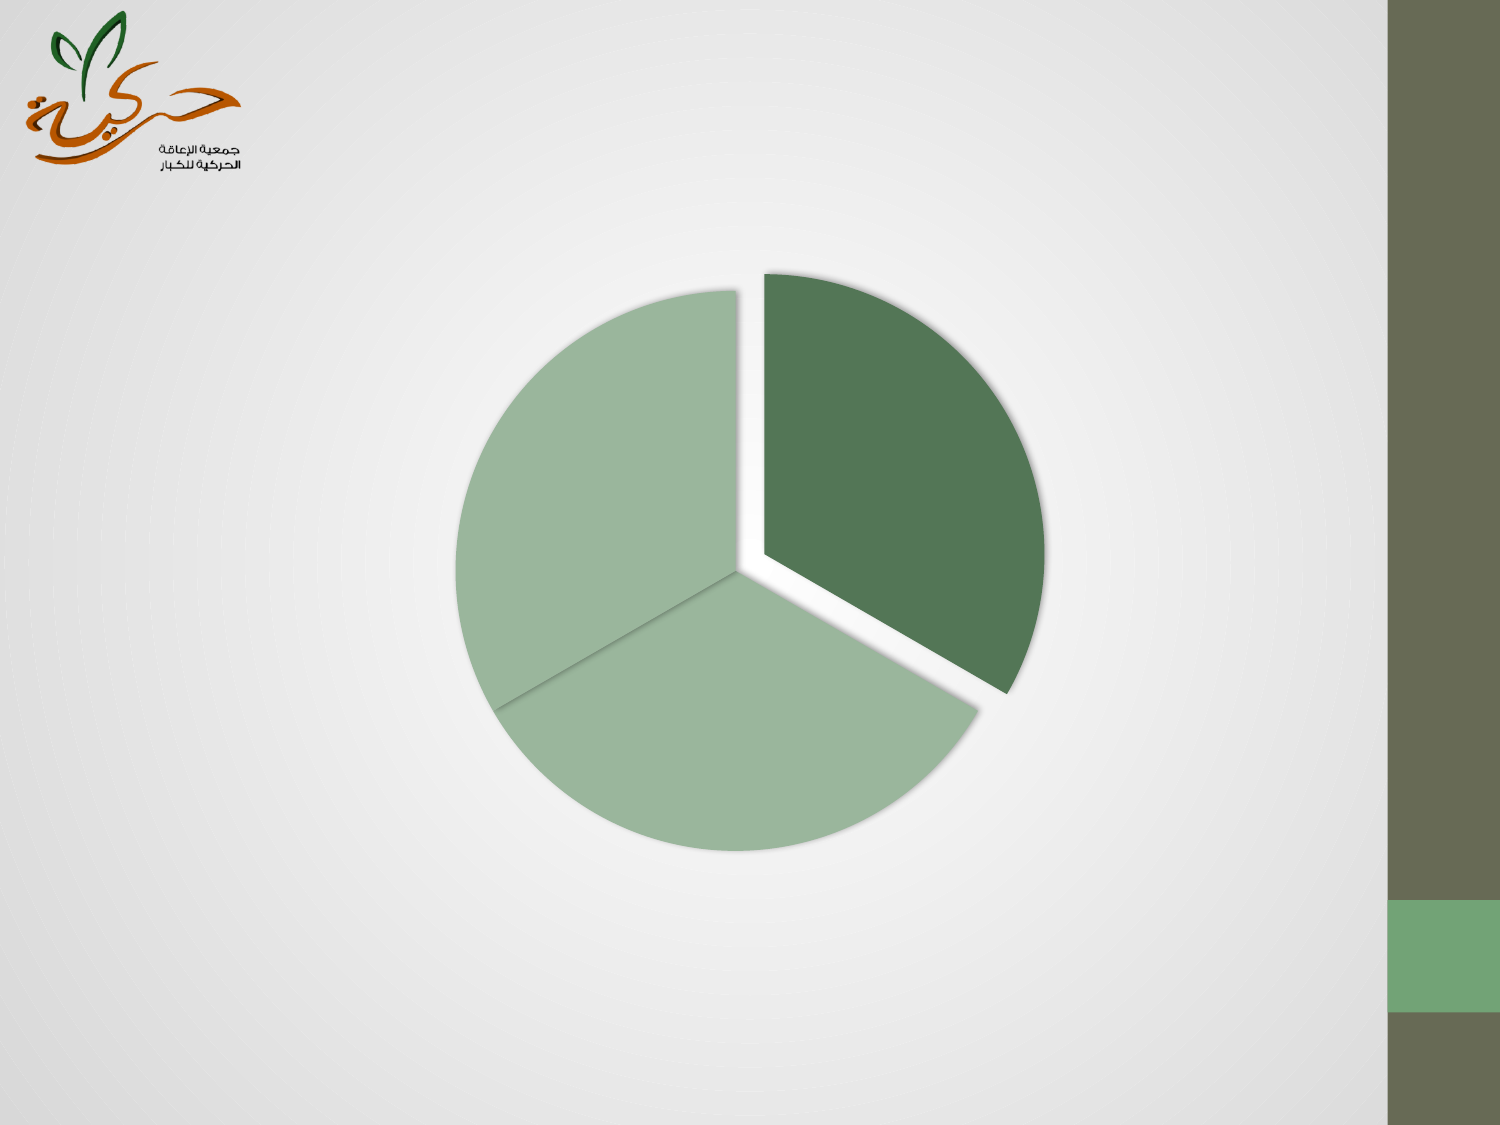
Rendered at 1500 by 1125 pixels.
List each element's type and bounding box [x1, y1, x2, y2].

text_box [455, 273, 1045, 852]
picture [0, 0, 308, 192]
